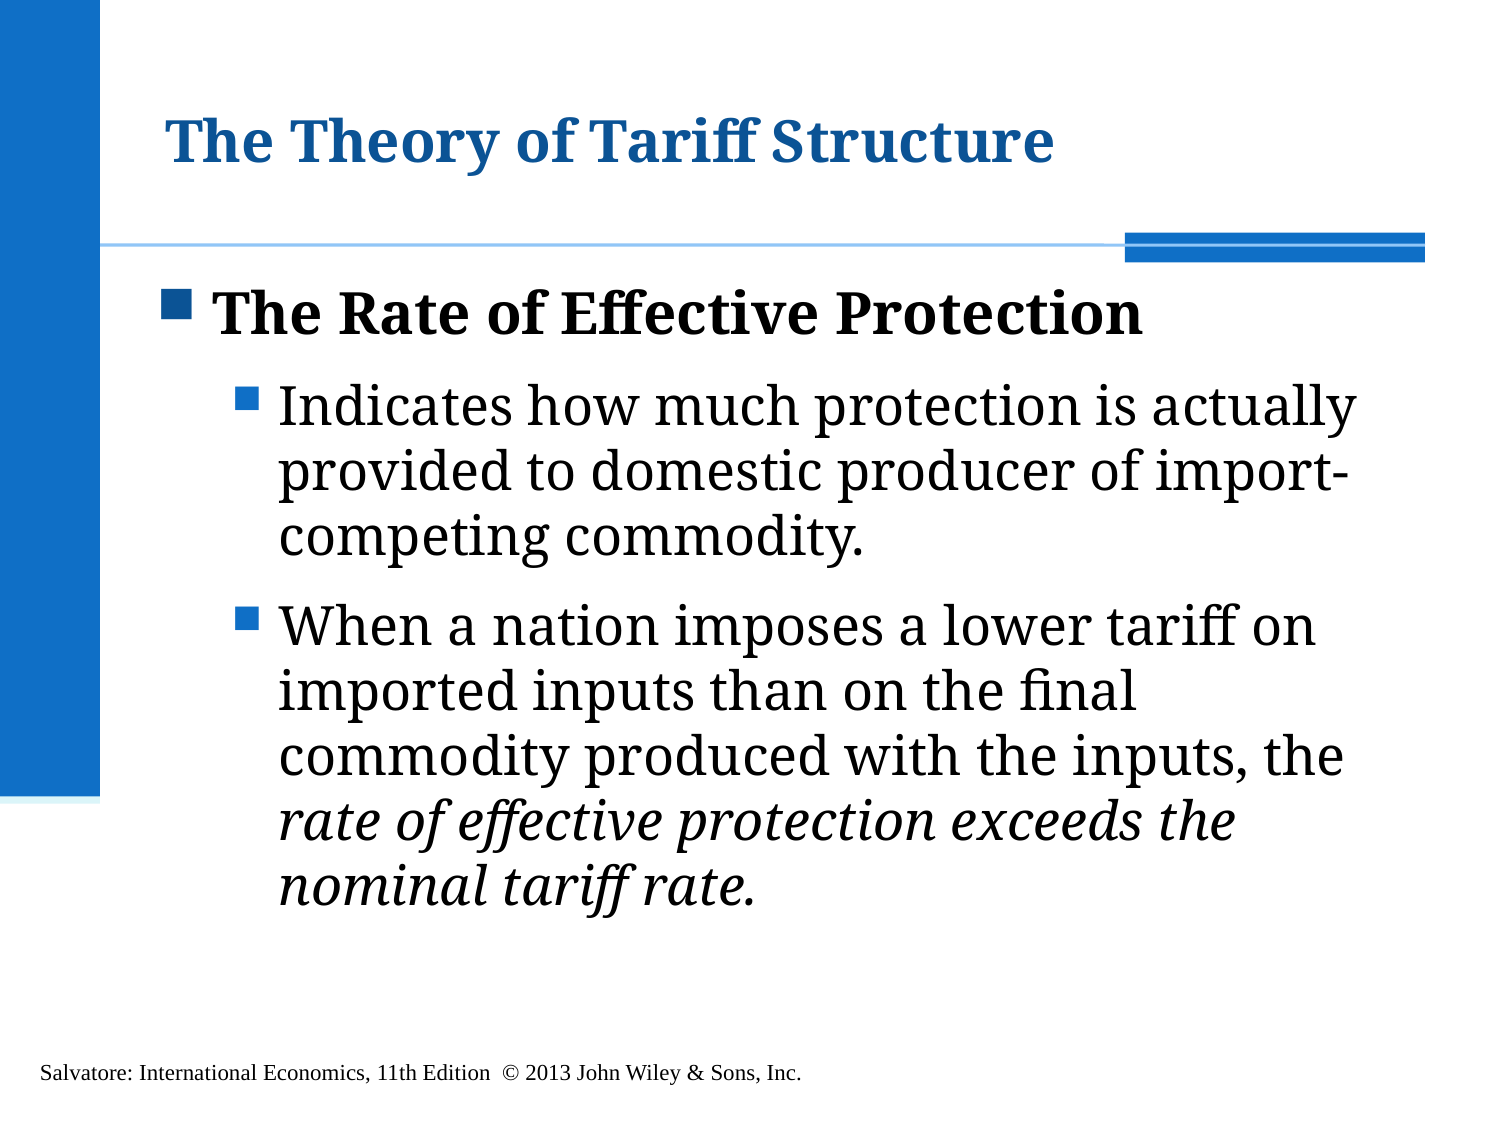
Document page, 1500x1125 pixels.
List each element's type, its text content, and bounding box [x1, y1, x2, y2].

footer Salvatore: International Economics, 11th Edition © 2013 John Wiley & Sons, Inc. [24, 1050, 1026, 1100]
title The Theory of Tariff Structure [149, 45, 1426, 234]
list The Rate of Effective Protection Indicates how much protection is actually provided to domestic producer of import-competing commodity. When a nation imposes a lower tariff on imported inputs than on the final commodity produced with the inputs, the rate of effective protection exceeds the nominal tariff rate. [141, 268, 1418, 1013]
